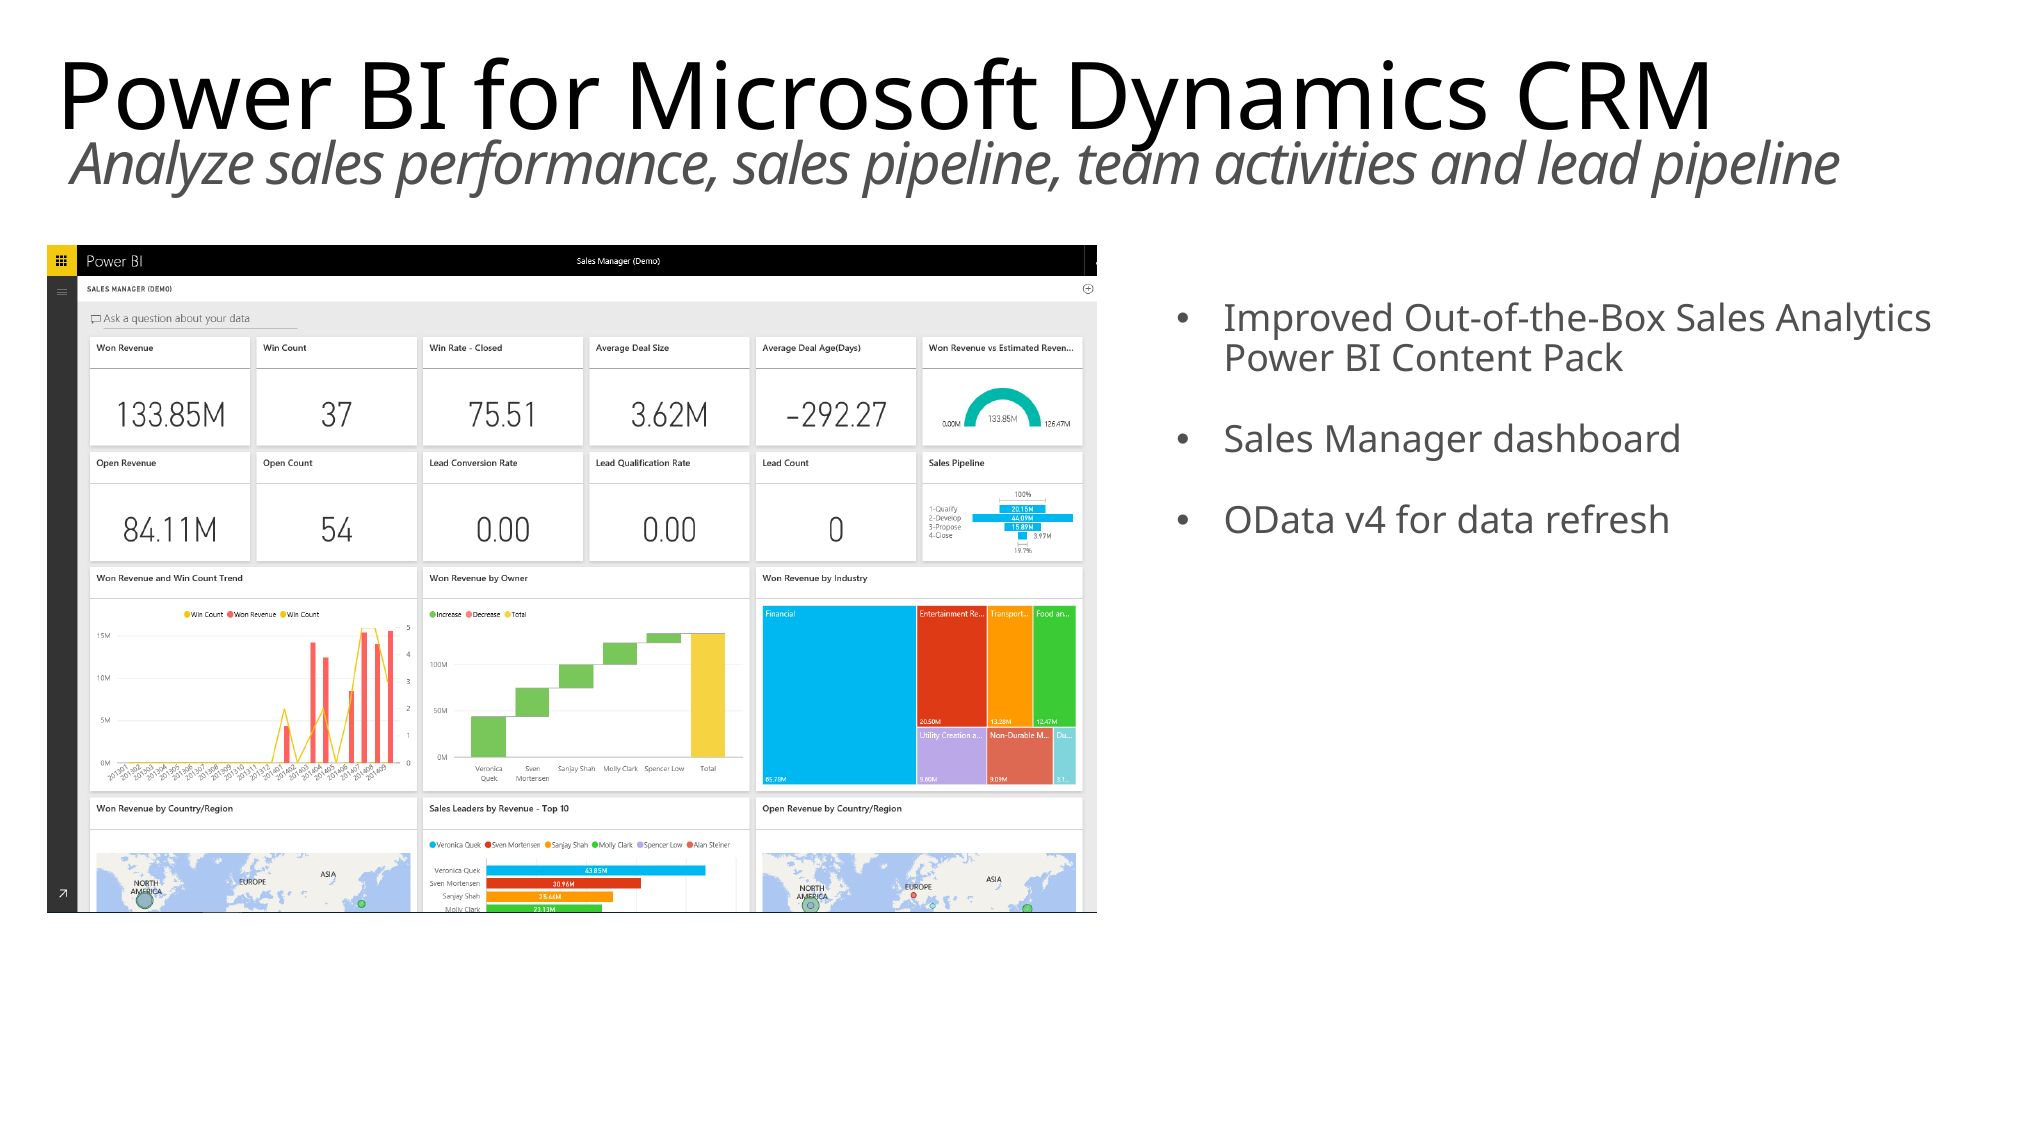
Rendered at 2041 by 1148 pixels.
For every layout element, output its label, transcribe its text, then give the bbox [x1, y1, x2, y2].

title Power BI for Microsoft Dynamics CRM [41, 23, 2016, 175]
text_box Improved Out-of-the-Box Sales Analytics Power BI Content Pack Sales Manager dashboard OData v4 for data refresh [1152, 283, 1999, 882]
picture [47, 245, 1097, 913]
text_box Analyze sales performance, sales pipeline, team activities and lead pipeline [47, 119, 1999, 206]
